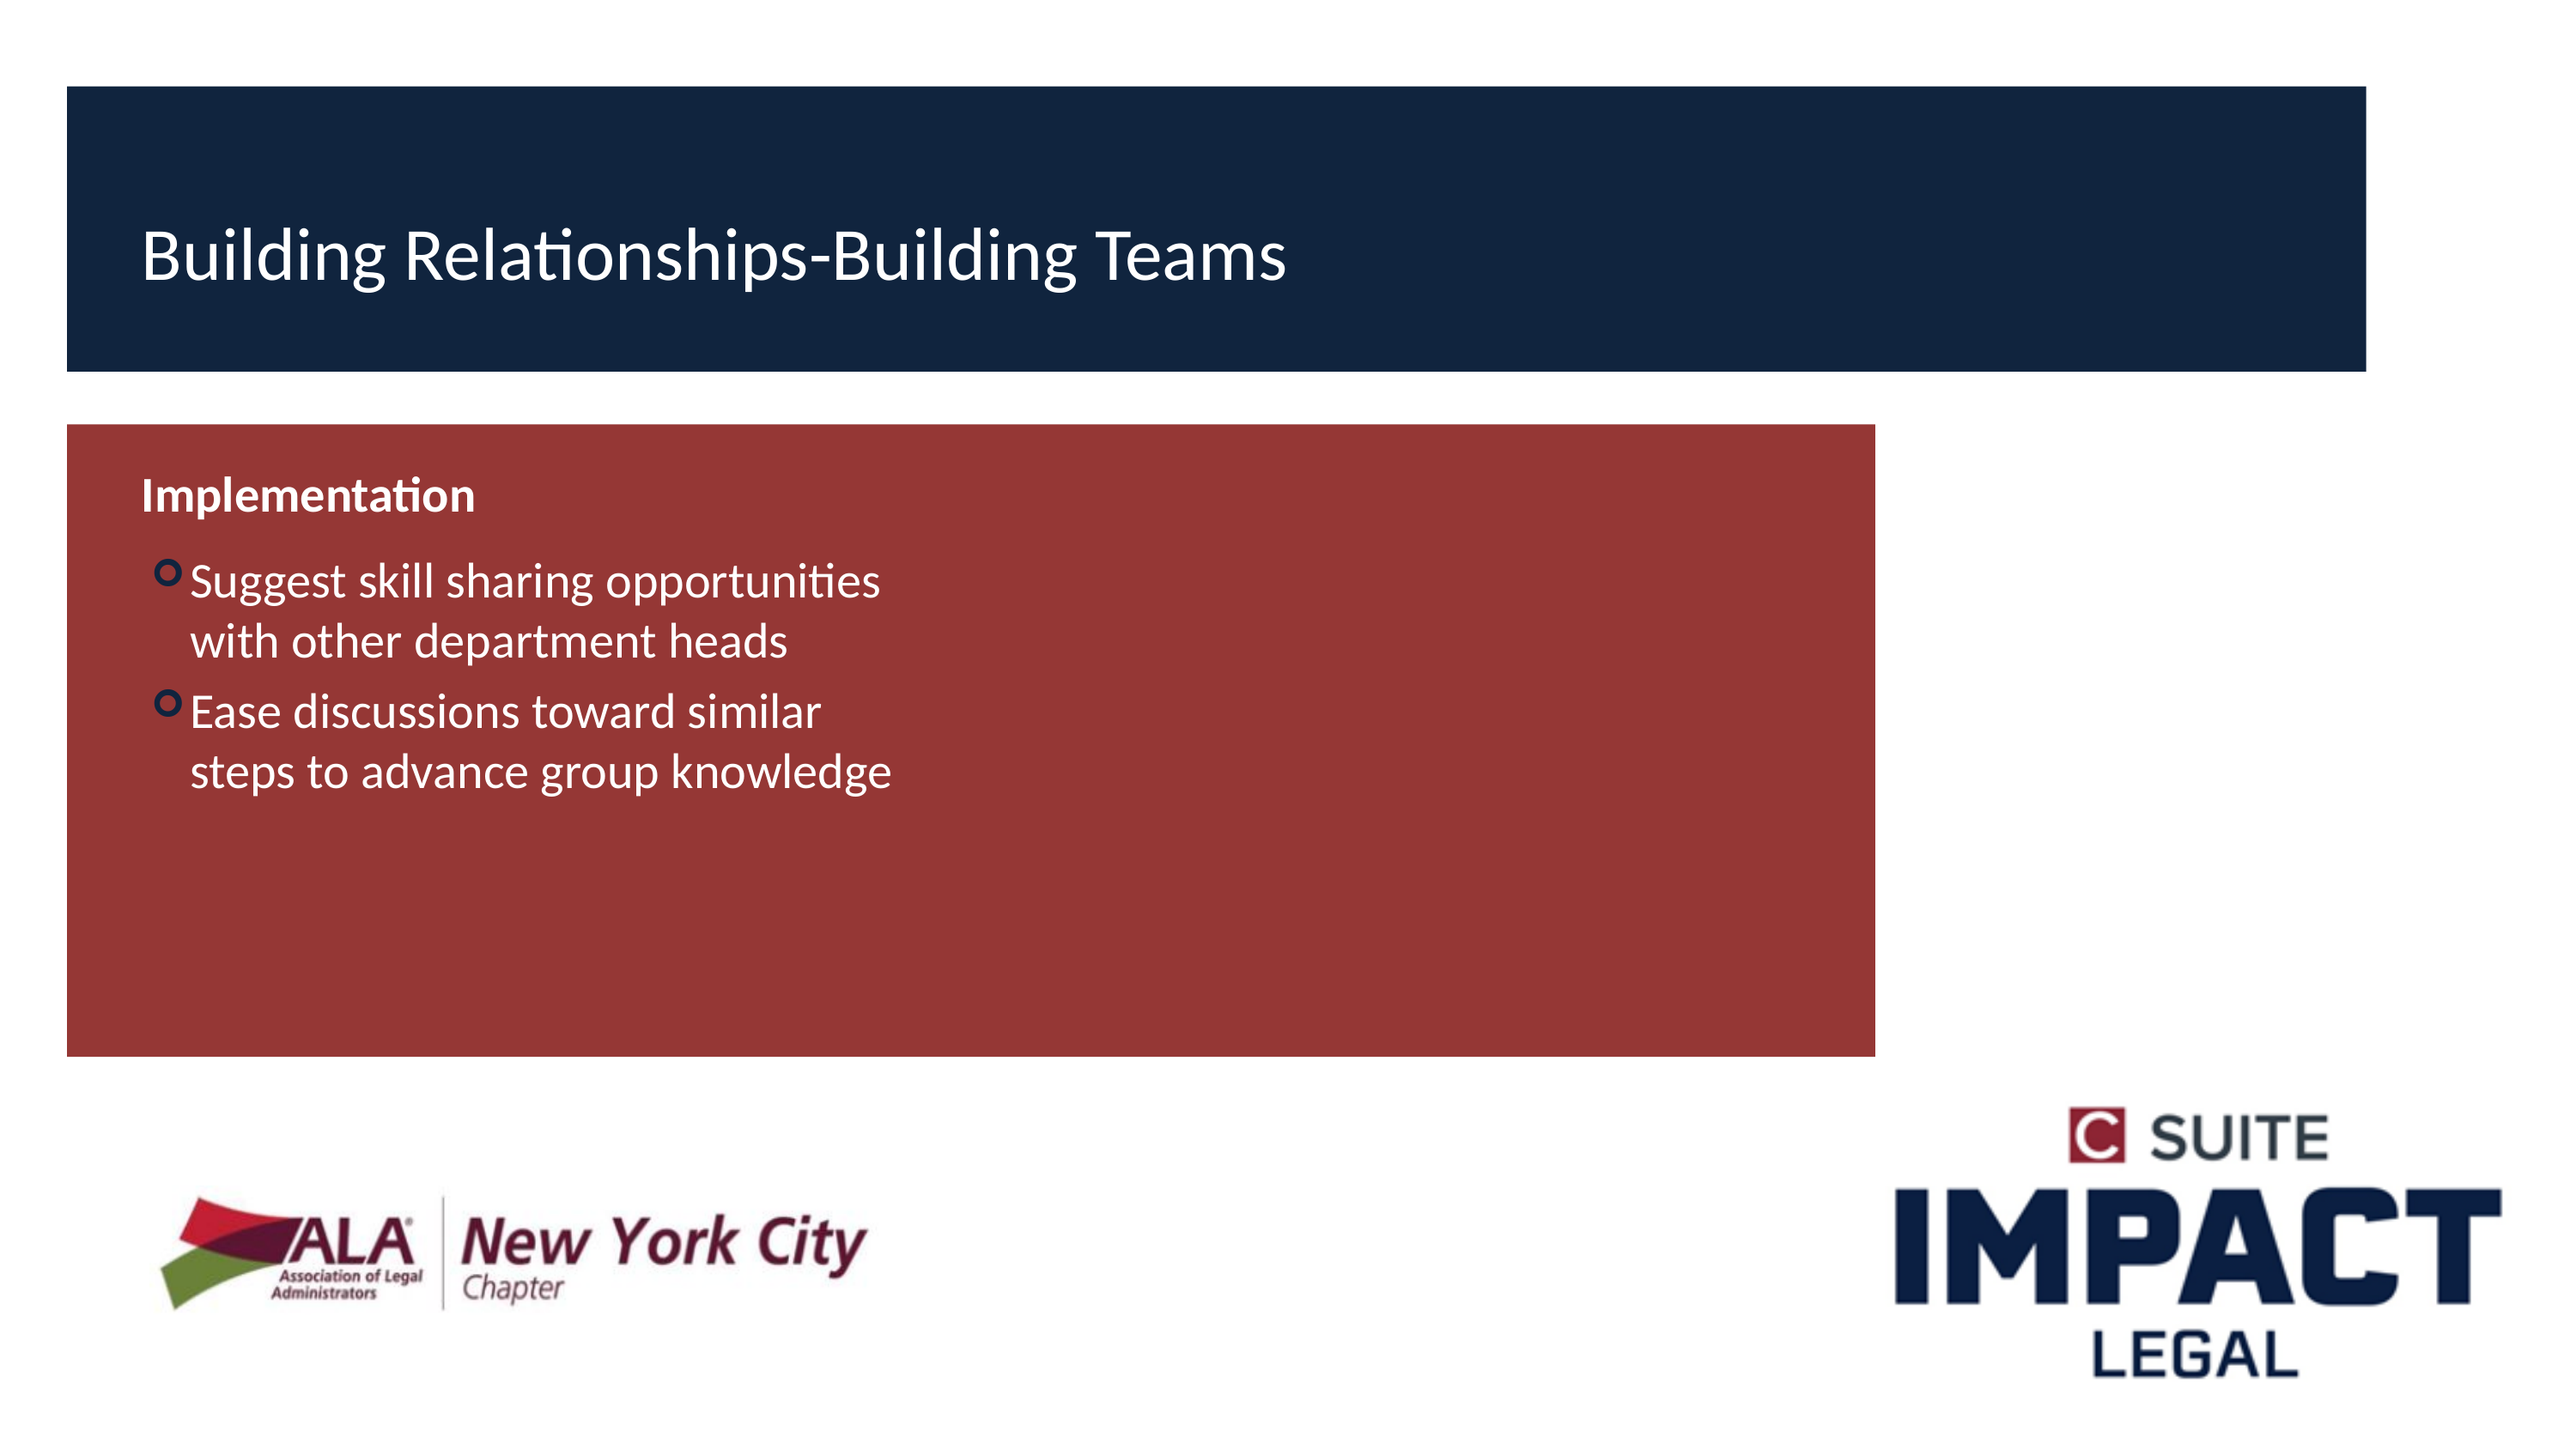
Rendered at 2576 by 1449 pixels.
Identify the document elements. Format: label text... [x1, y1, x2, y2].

text_box [67, 424, 1875, 1058]
text_box Suggest skill sharing opportunities with other department heads Ease discussions toward similar steps to advance group knowledge [128, 542, 913, 860]
picture [149, 1185, 881, 1319]
picture [1878, 1078, 2518, 1396]
text_box Implementation [129, 456, 623, 542]
text_box [67, 86, 2366, 372]
text_box Building Relationships-Building Teams [128, 198, 1492, 301]
